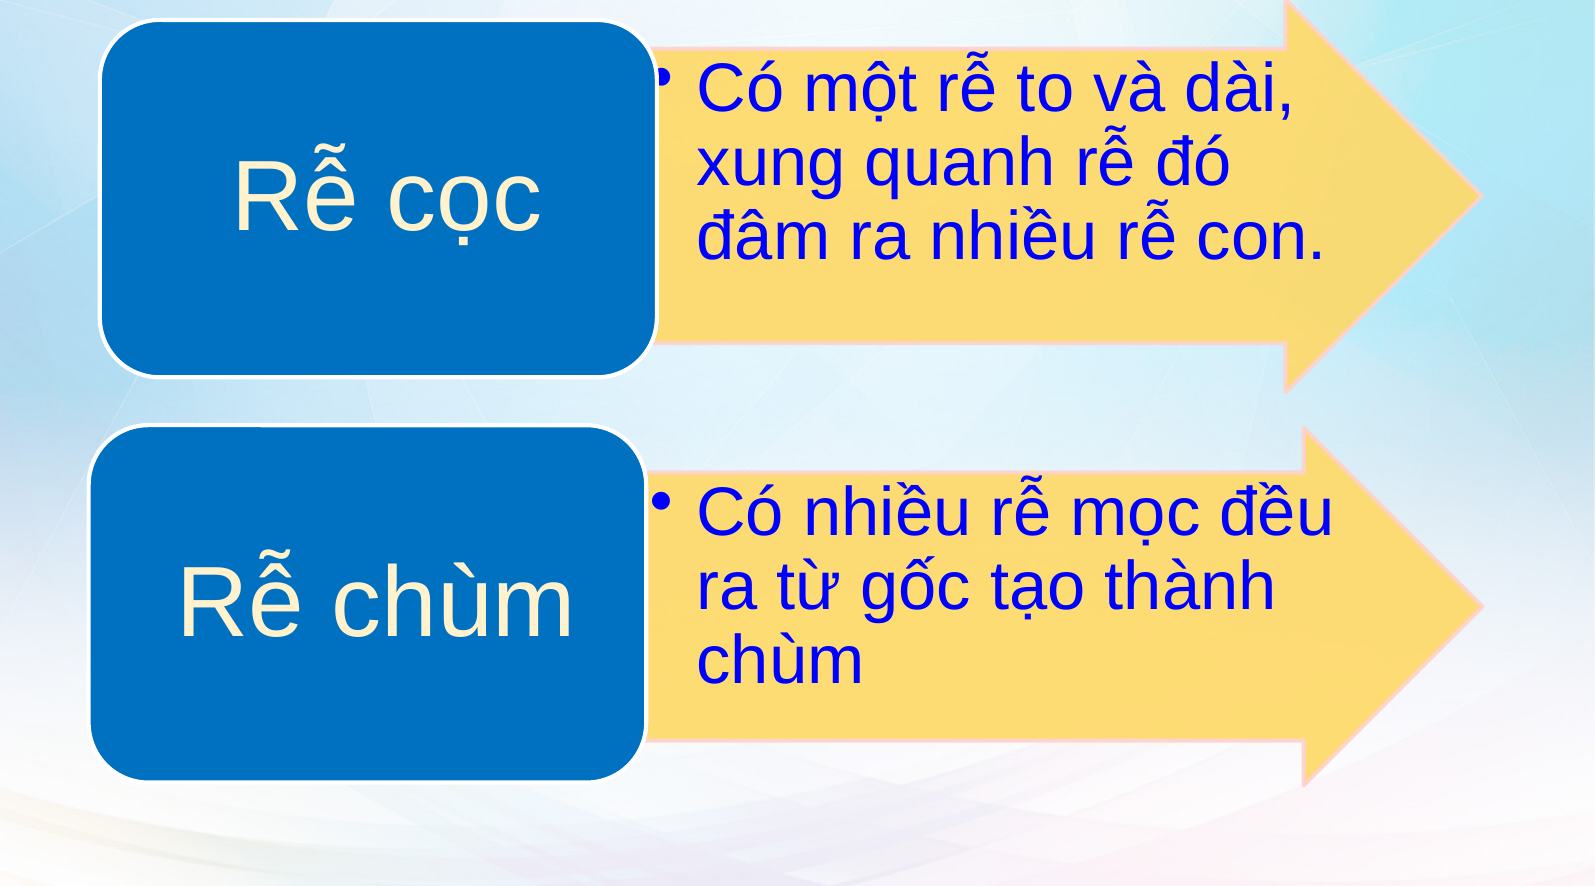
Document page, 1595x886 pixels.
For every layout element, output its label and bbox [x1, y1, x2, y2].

picture [0, 0, 1595, 886]
text_box [88, 0, 1483, 786]
